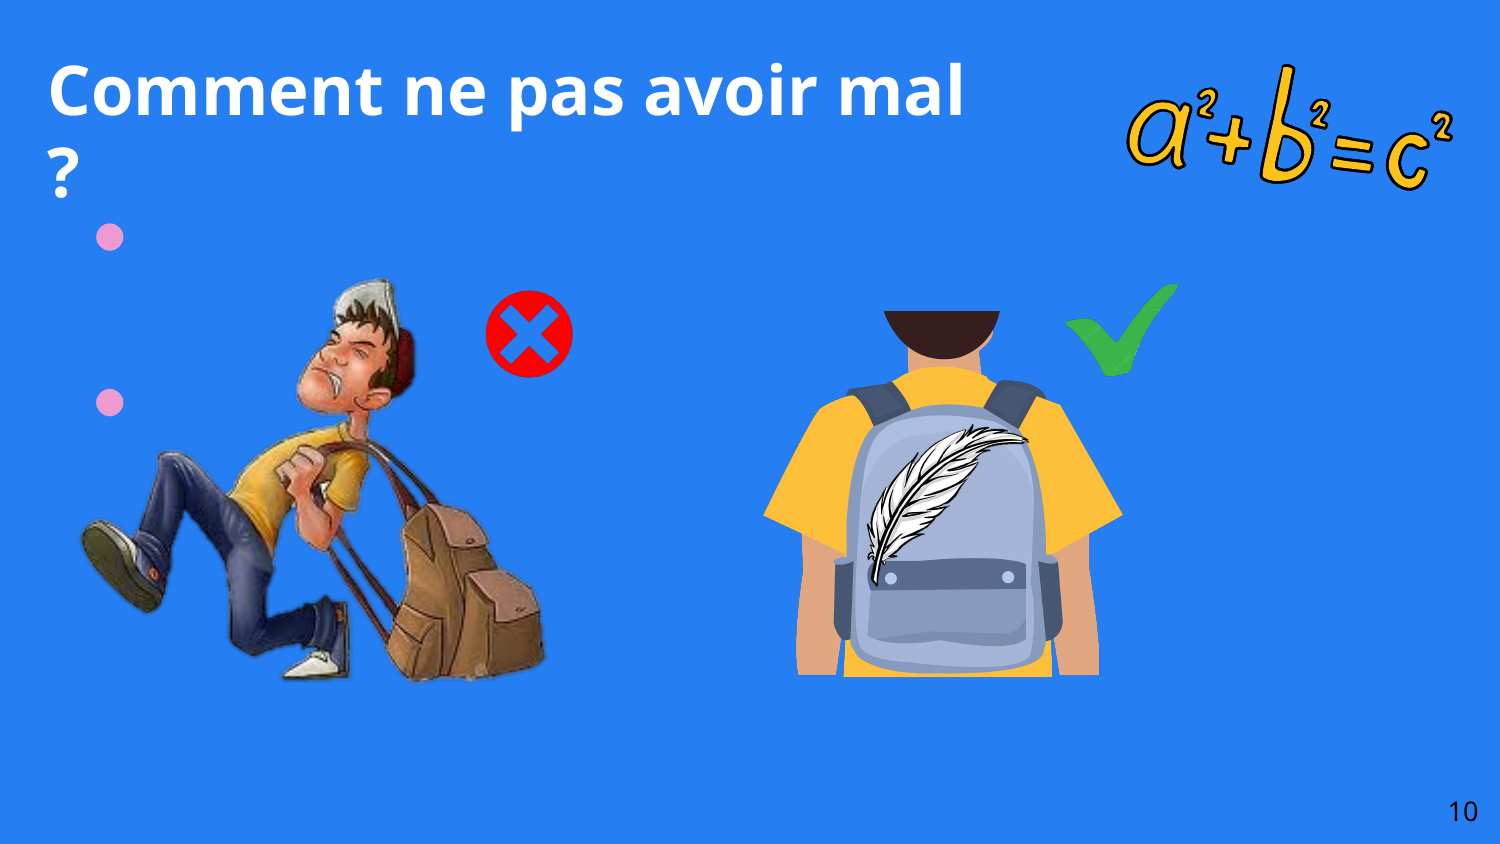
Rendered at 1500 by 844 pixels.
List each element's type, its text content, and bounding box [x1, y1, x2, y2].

picture [76, 263, 588, 699]
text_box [1123, 46, 1460, 204]
text_box Comment ne pas avoir mal ? [47, 46, 977, 212]
slide_number 10 [1403, 779, 1494, 844]
picture [763, 196, 1306, 677]
text_box [96, 223, 124, 251]
